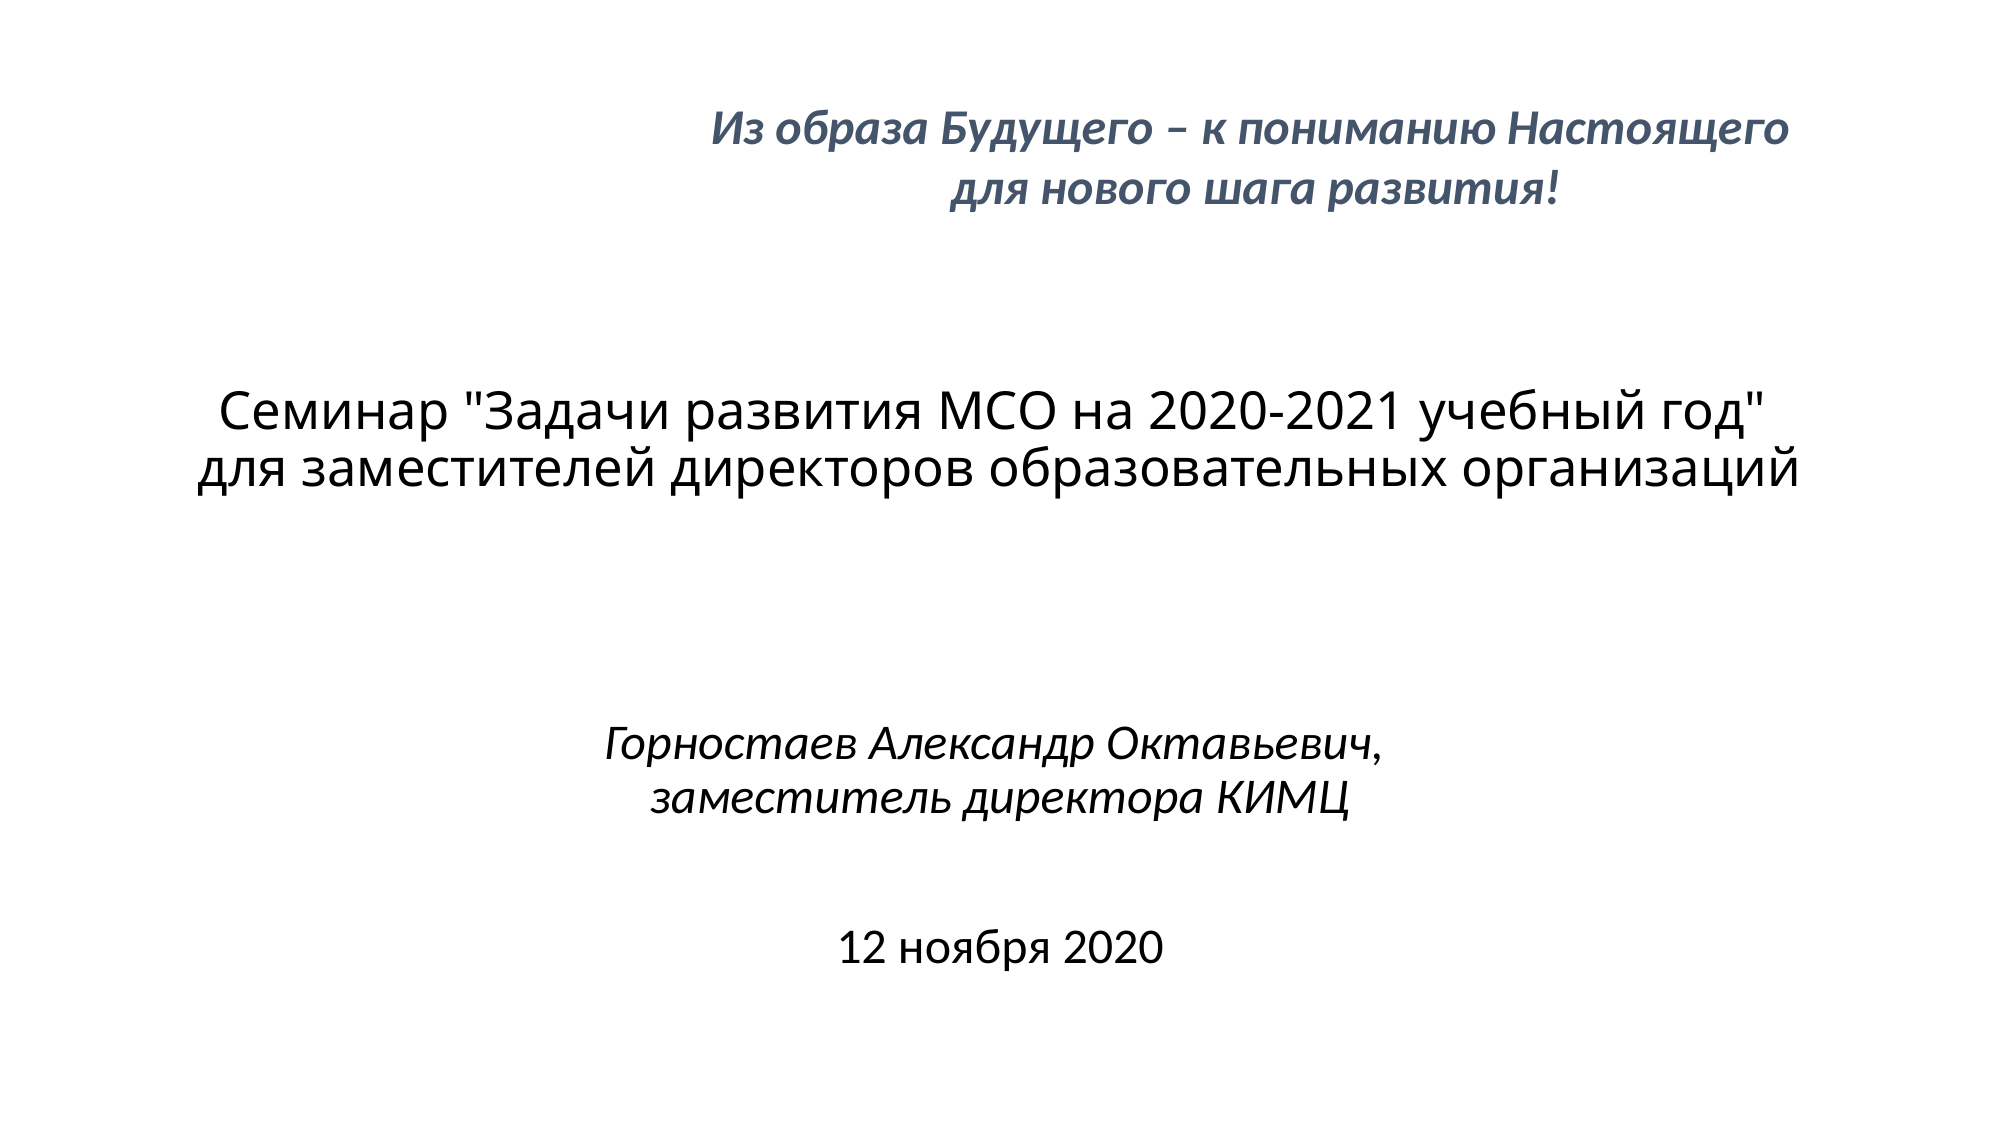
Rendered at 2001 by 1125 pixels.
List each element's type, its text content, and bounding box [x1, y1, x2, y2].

subtitle Горностаев Александр Октавьевич, заместитель директора КИМЦ 12 ноября 2020 [249, 709, 1750, 992]
text_box Из образа Будущего – к пониманию Настоящего для нового шага развития! [511, 87, 2000, 222]
title Семинар "Задачи развития МСО на 2020-2021 учебный год" для заместителей директоров образовательных организаций [106, 334, 1894, 506]
